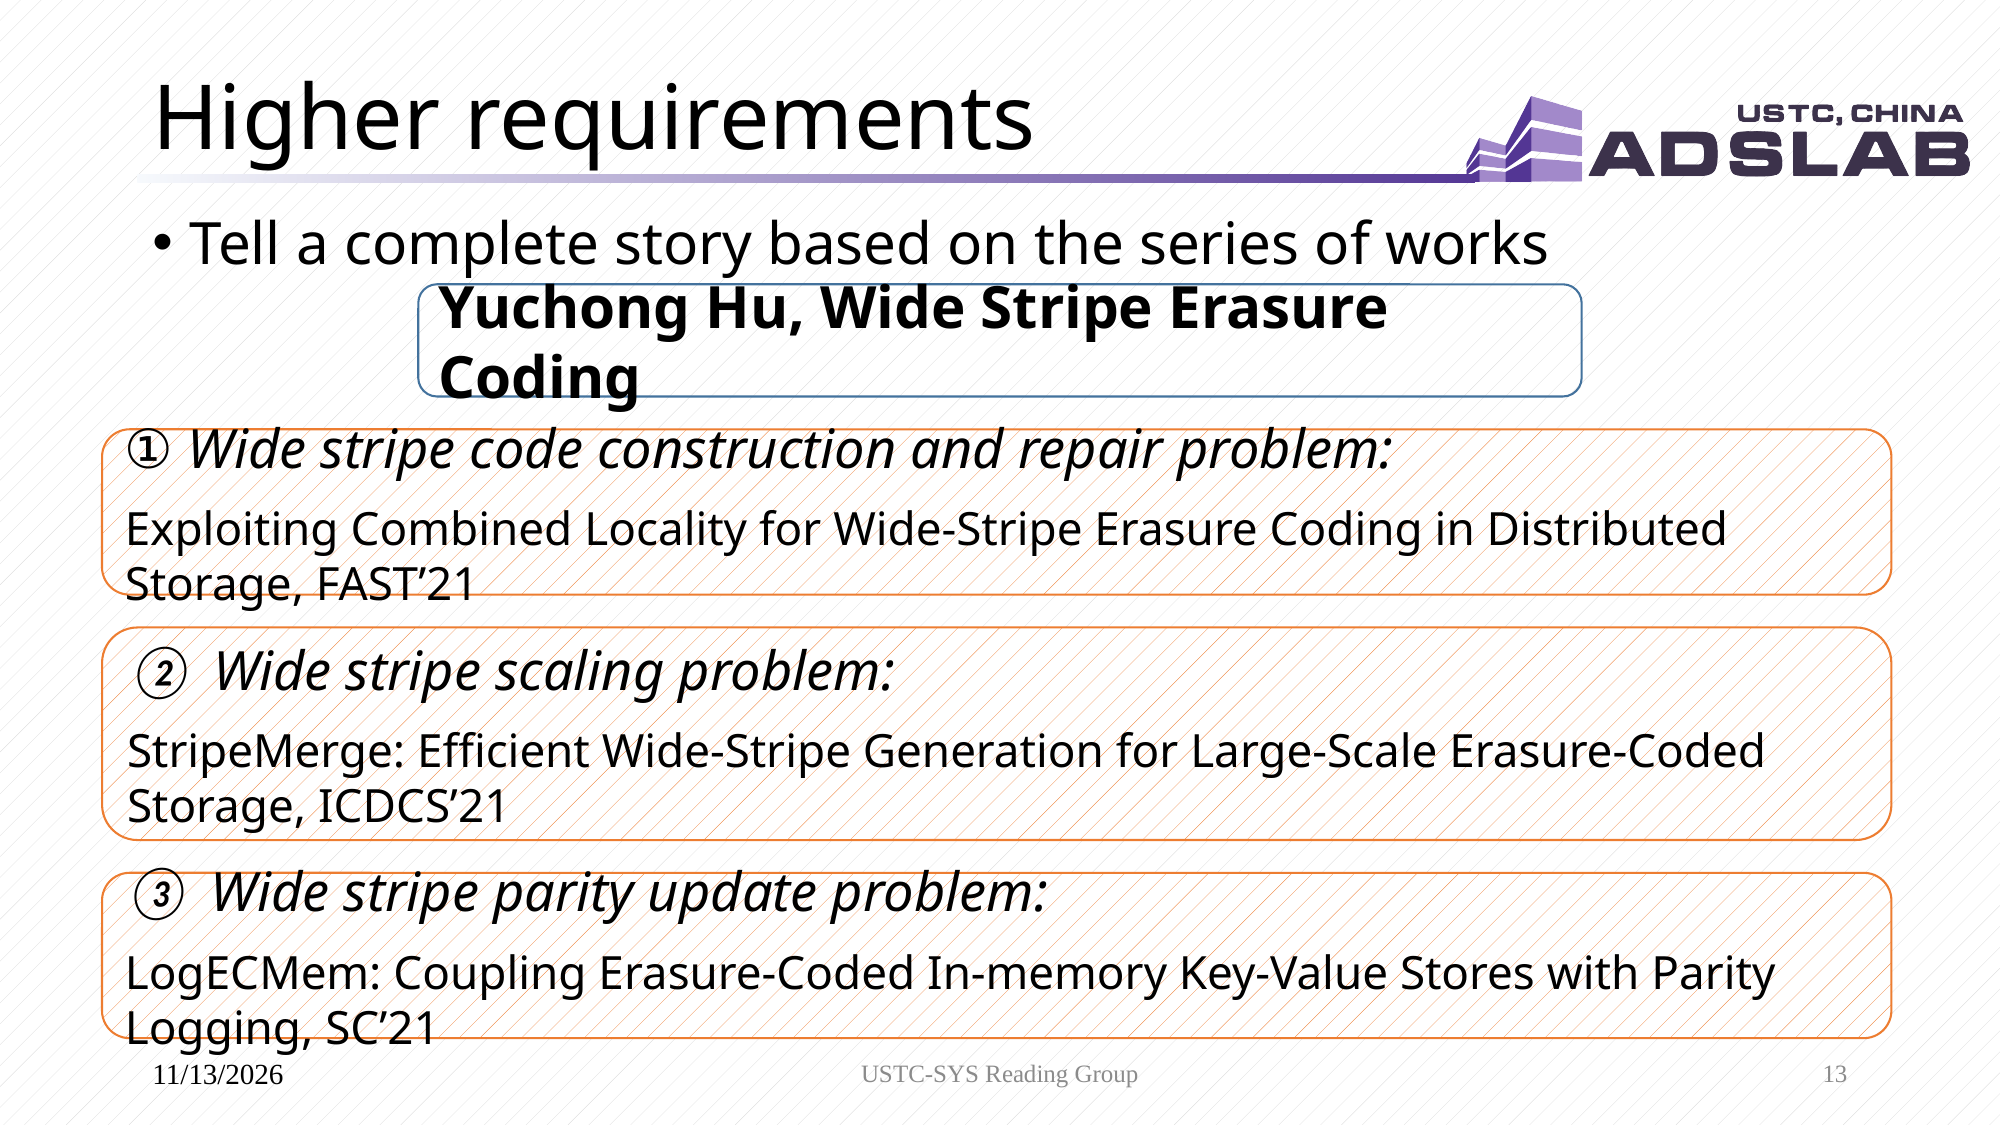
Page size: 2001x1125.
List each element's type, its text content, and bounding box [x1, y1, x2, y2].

text_box ③ Wide stripe parity update problem: LogECMem: Coupling Erasure-Coded In-memory Key-Value Stores with Parity Logging, SC’21 [100, 871, 1893, 1040]
title Higher requirements [137, 63, 1863, 177]
text_box Yuchong Hu, Wide Stripe Erasure Coding [417, 283, 1583, 398]
text_box ② Wide stripe scaling problem: StripeMerge: Efficient Wide-Stripe Generation for Large-Scale Erasure-Coded Storage, ICDCS’21 [101, 626, 1893, 842]
slide_number [137, 1042, 588, 1103]
picture [1470, 93, 1976, 183]
list Tell a complete story based on the series of works [137, 199, 1863, 325]
footer USTC-SYS Reading Group [662, 1042, 1338, 1103]
text_box ① Wide stripe code construction and repair problem: Exploiting Combined Locality for Wide-Stripe Erasure Coding in Distributed Storage, FAST’21 [100, 428, 1893, 596]
